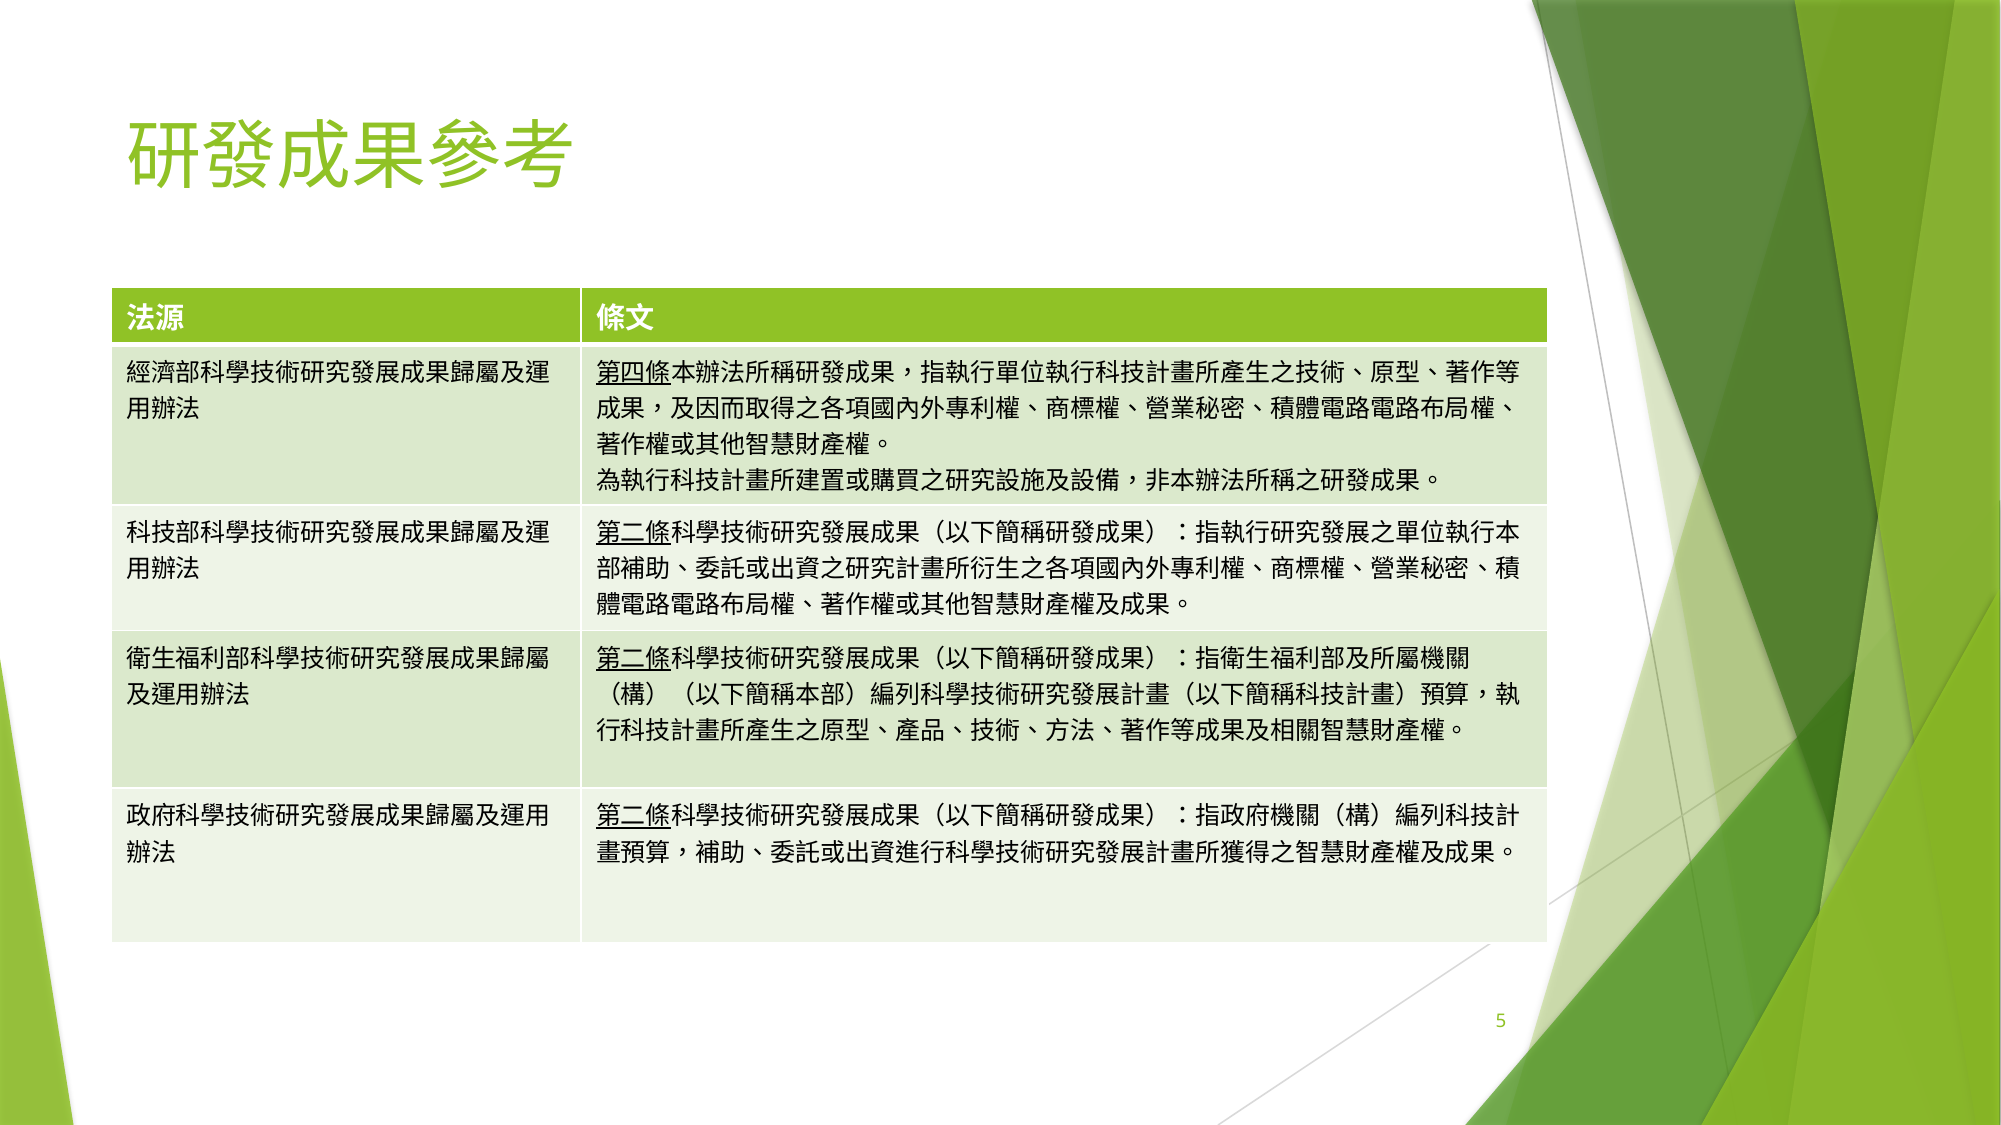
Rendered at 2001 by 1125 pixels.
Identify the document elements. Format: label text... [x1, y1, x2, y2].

table_cell 經濟部科學技術研究發展成果歸屬及運用辦法 [112, 347, 580, 504]
title 研發成果參考 [111, 99, 1522, 238]
table_cell 科技部科學技術研究發展成果歸屬及運用辦法 [112, 506, 580, 630]
table_header 條文 [582, 288, 1547, 342]
table_cell 衛生福利部科學技術研究發展成果歸屬及運用辦法 [112, 631, 580, 787]
table_cell 政府科學技術研究發展成果歸屬及運用辦法 [112, 789, 580, 942]
table_cell 第二條科學技術研究發展成果（以下簡稱研發成果）：指政府機關（構）編列科技計畫預算，補助、委託或出資進行科學技術研究發展計畫所獲得之智慧財產權及成果。 [582, 789, 1547, 942]
table_cell 第二條科學技術研究發展成果（以下簡稱研發成果）：指衛生福利部及所屬機關（構）（以下簡稱本部）編列科學技術研究發展計畫（以下簡稱科技計畫）預算，執行科技計畫所產生之原型、產品、技術、方法、著作等成果及相關智慧財產權。 [582, 631, 1547, 787]
table_cell 第二條科學技術研究發展成果（以下簡稱研發成果）：指執行研究發展之單位執行本部補助、委託或出資之研究計畫所衍生之各項國內外專利權、商標權、營業秘密、積體電路電路布局權、著作權或其他智慧財產權及成果。 [582, 506, 1547, 630]
table_header 法源 [112, 288, 580, 342]
table_cell 第四條本辦法所稱研發成果，指執行單位執行科技計畫所產生之技術、原型、著作等成果，及因而取得之各項國內外專利權、商標權、營業秘密、積體電路電路布局權、著作權或其他智慧財產權。 為執行科技計畫所建置或購買之研究設施及設備，非本辦法所稱之研發成果。 [582, 347, 1547, 504]
slide_number 5 [1409, 991, 1522, 1051]
